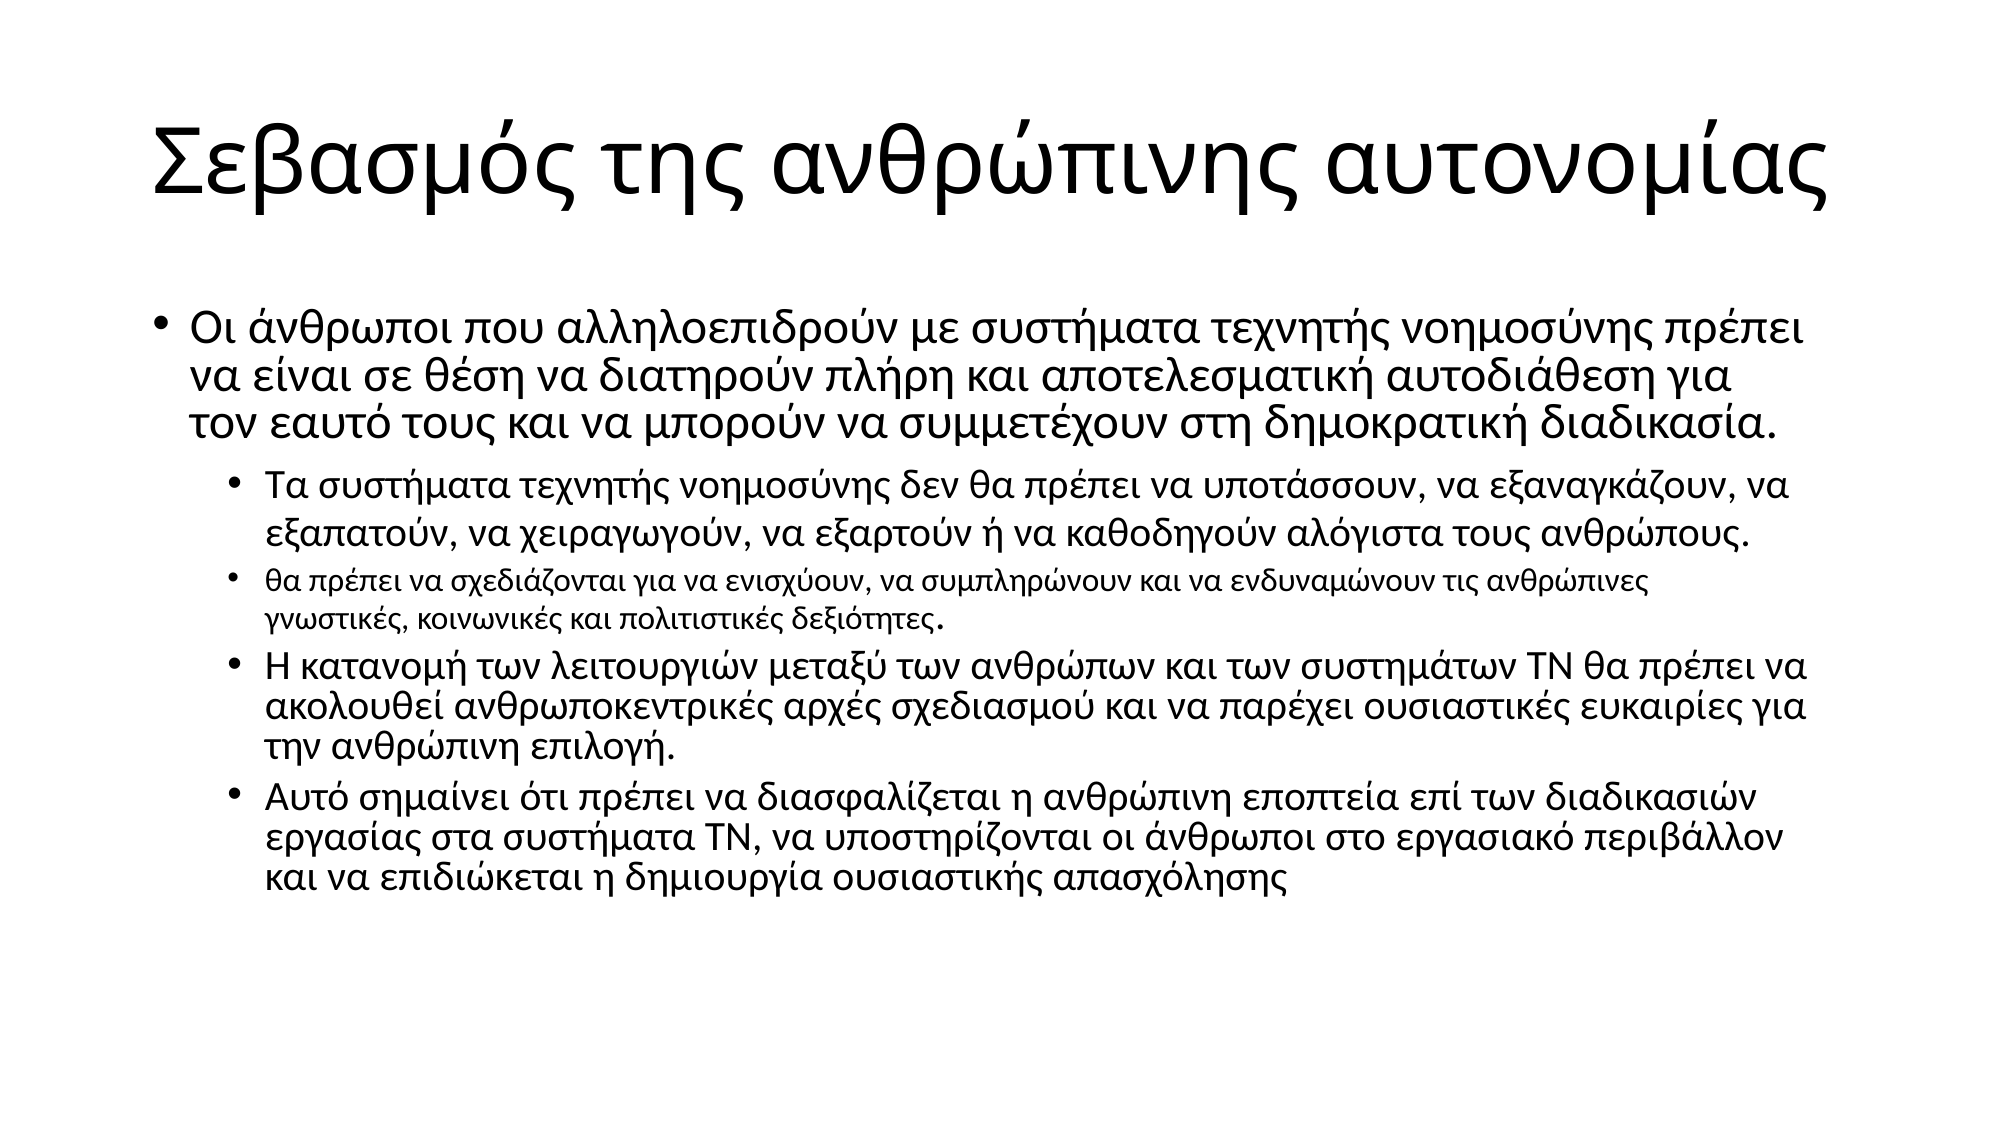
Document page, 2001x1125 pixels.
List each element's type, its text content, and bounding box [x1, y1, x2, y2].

title Σεβασμός της ανθρώπινης αυτονομίας [150, 50, 1850, 291]
text_box Οι άνθρωποι που αλληλοεπιδρούν με συστήματα τεχνητής νοημοσύνης πρέπει να είναι σε θέση να διατηρούν πλήρη και αποτελεσματική αυτοδιάθεση για τον εαυτό τους και να μπορούν να συμμετέχουν στη δημοκρατική διαδικασία. Τα συστήματα τεχνητής νοημοσύνης δεν θα πρέπει να υποτάσσουν, να εξαναγκάζουν, να εξαπατούν, να χειραγωγούν, να εξαρτούν ή να καθοδηγούν αλόγιστα τους ανθρώπους. θα πρέπει να σχεδιάζονται για να ενισχύουν, να συμπληρώνουν και να ενδυναμώνουν τις ανθρώπινες γνωστικές, κοινωνικές και πολιτιστικές δεξιότητες. Η κατανομή των λειτουργιών μεταξύ των ανθρώπων και των συστημάτων ΤΝ θα πρέπει να ακολουθεί ανθρωποκεντρικές αρχές σχεδιασμού και να παρέχει ουσιαστικές ευκαιρίες για την ανθρώπινη επιλογή. Αυτό σημαίνει ότι πρέπει να διασφαλίζεται η ανθρώπινη εποπτεία επί των διαδικασιών εργασίας στα συστήματα ΤΝ, να υποστηρίζονται οι άνθρωποι στο εργασιακό περιβάλλον και να επιδιώκεται η δημιουργία ουσιαστικής απασχόλησης [150, 288, 1839, 899]
